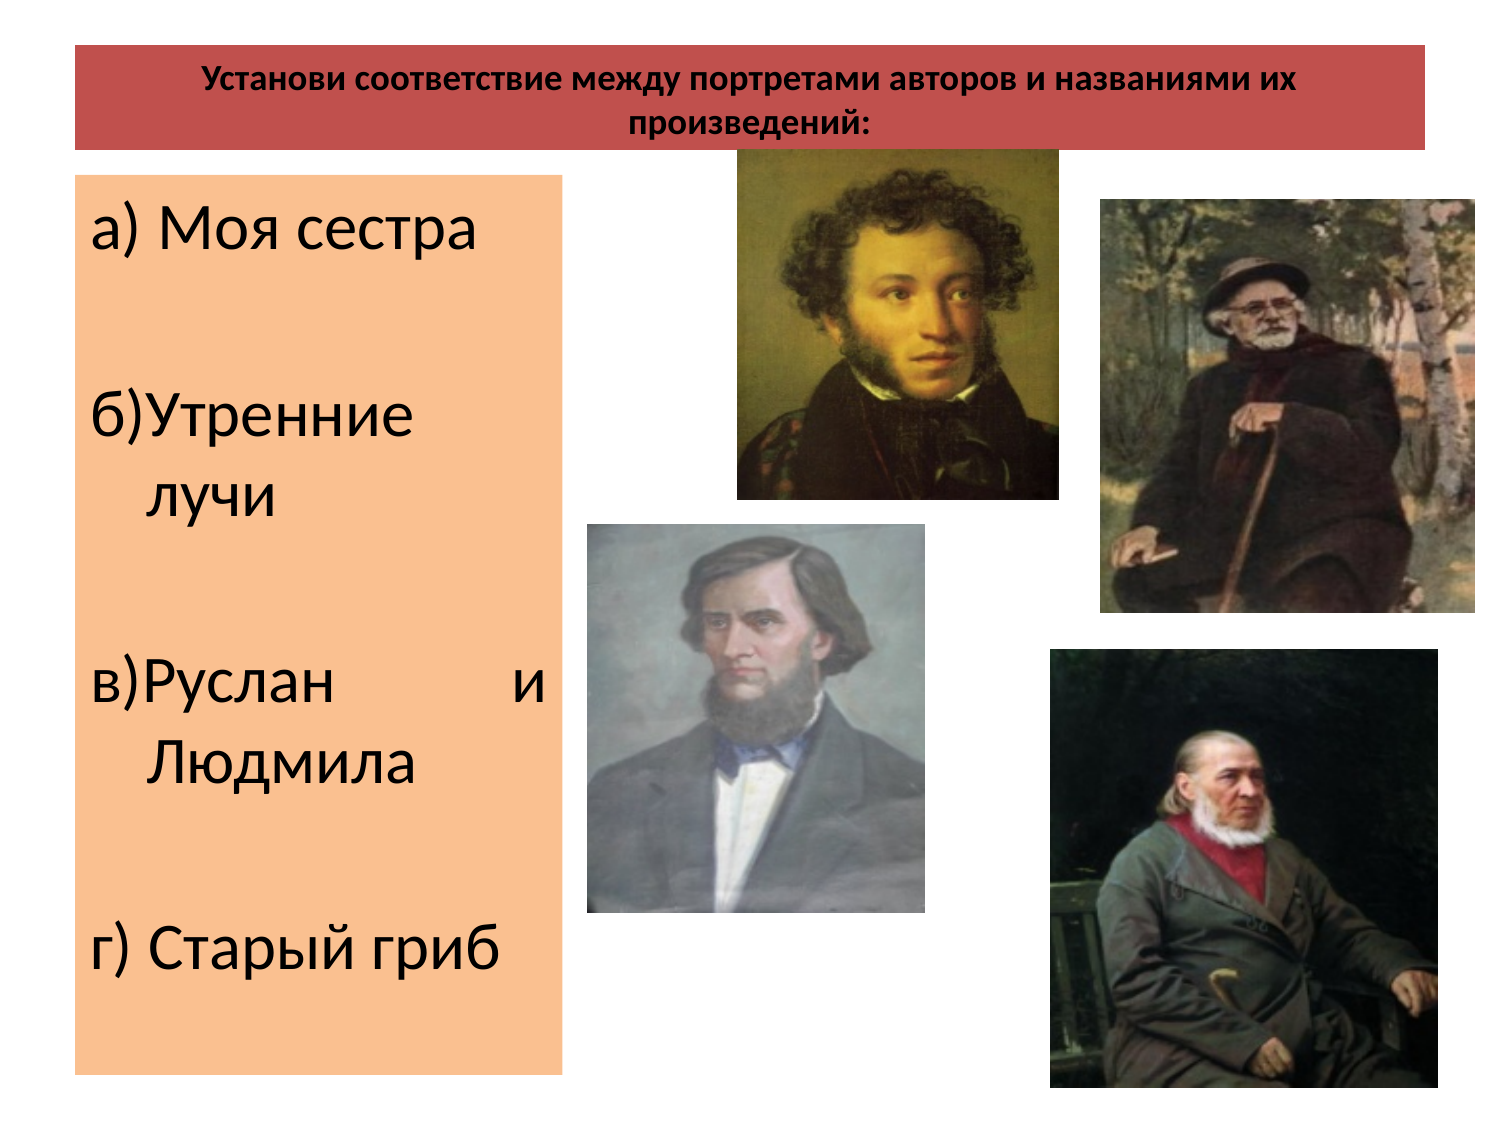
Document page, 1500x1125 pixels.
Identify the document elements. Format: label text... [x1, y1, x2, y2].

picture [1049, 649, 1438, 1088]
picture [737, 149, 1059, 501]
title Установи соответствие между портретами авторов и названиями их произведений: [75, 45, 1425, 150]
list а) Моя сестра б)Утренние лучи в)Руслан и Людмила г) Старый гриб [75, 174, 563, 1075]
picture [1099, 199, 1476, 613]
picture [587, 524, 926, 913]
